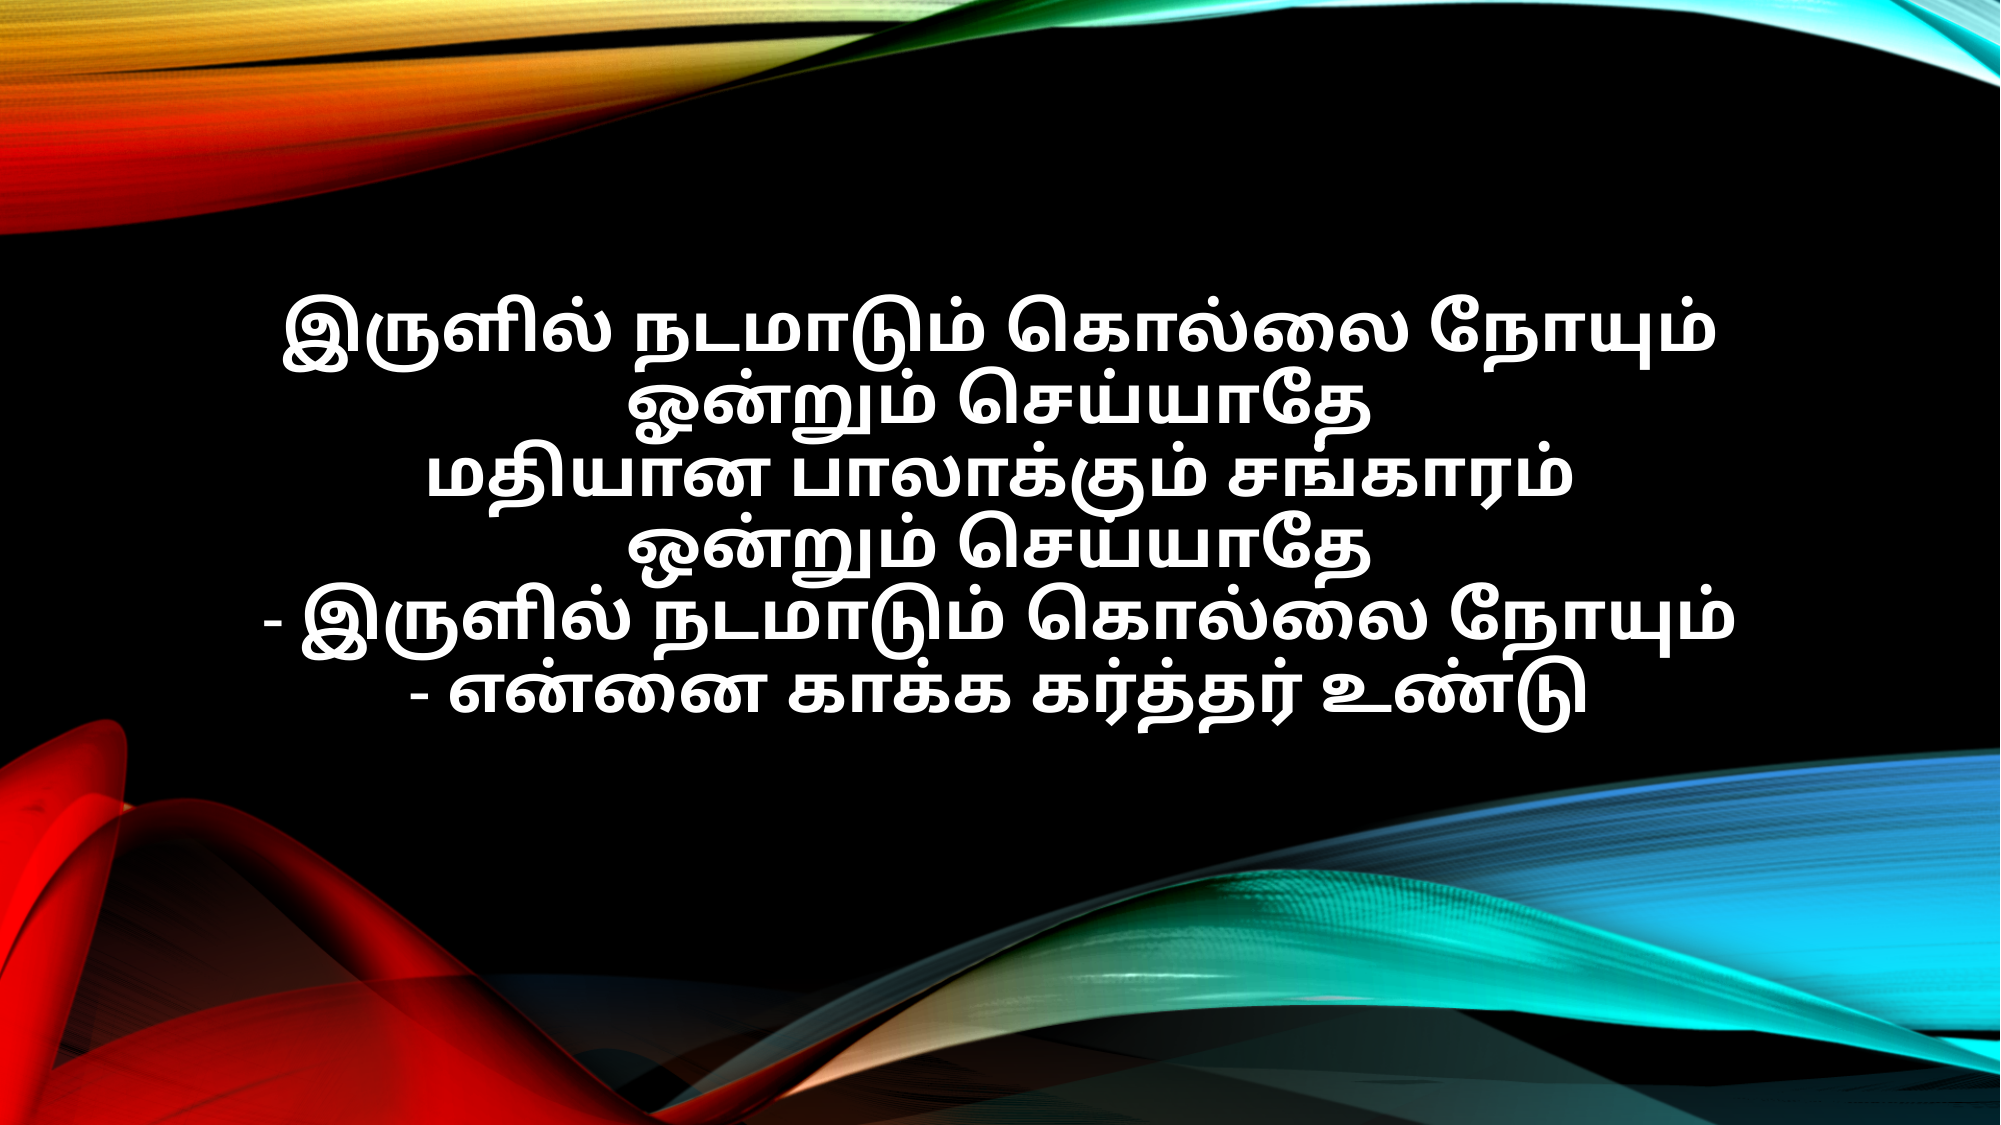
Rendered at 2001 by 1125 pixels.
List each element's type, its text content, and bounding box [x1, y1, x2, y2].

subtitle இருளில் நடமாடும் கொல்லை நோயும் ஓன்றும் செய்யாதே மதியான பாலாக்கும் சங்காரம் ஒன்றும் செய்யாதே - இருளில் நடமாடும் கொல்லை நோயும் - என்னை காக்க கர்த்தர் உண்டு [0, 0, 2000, 1125]
